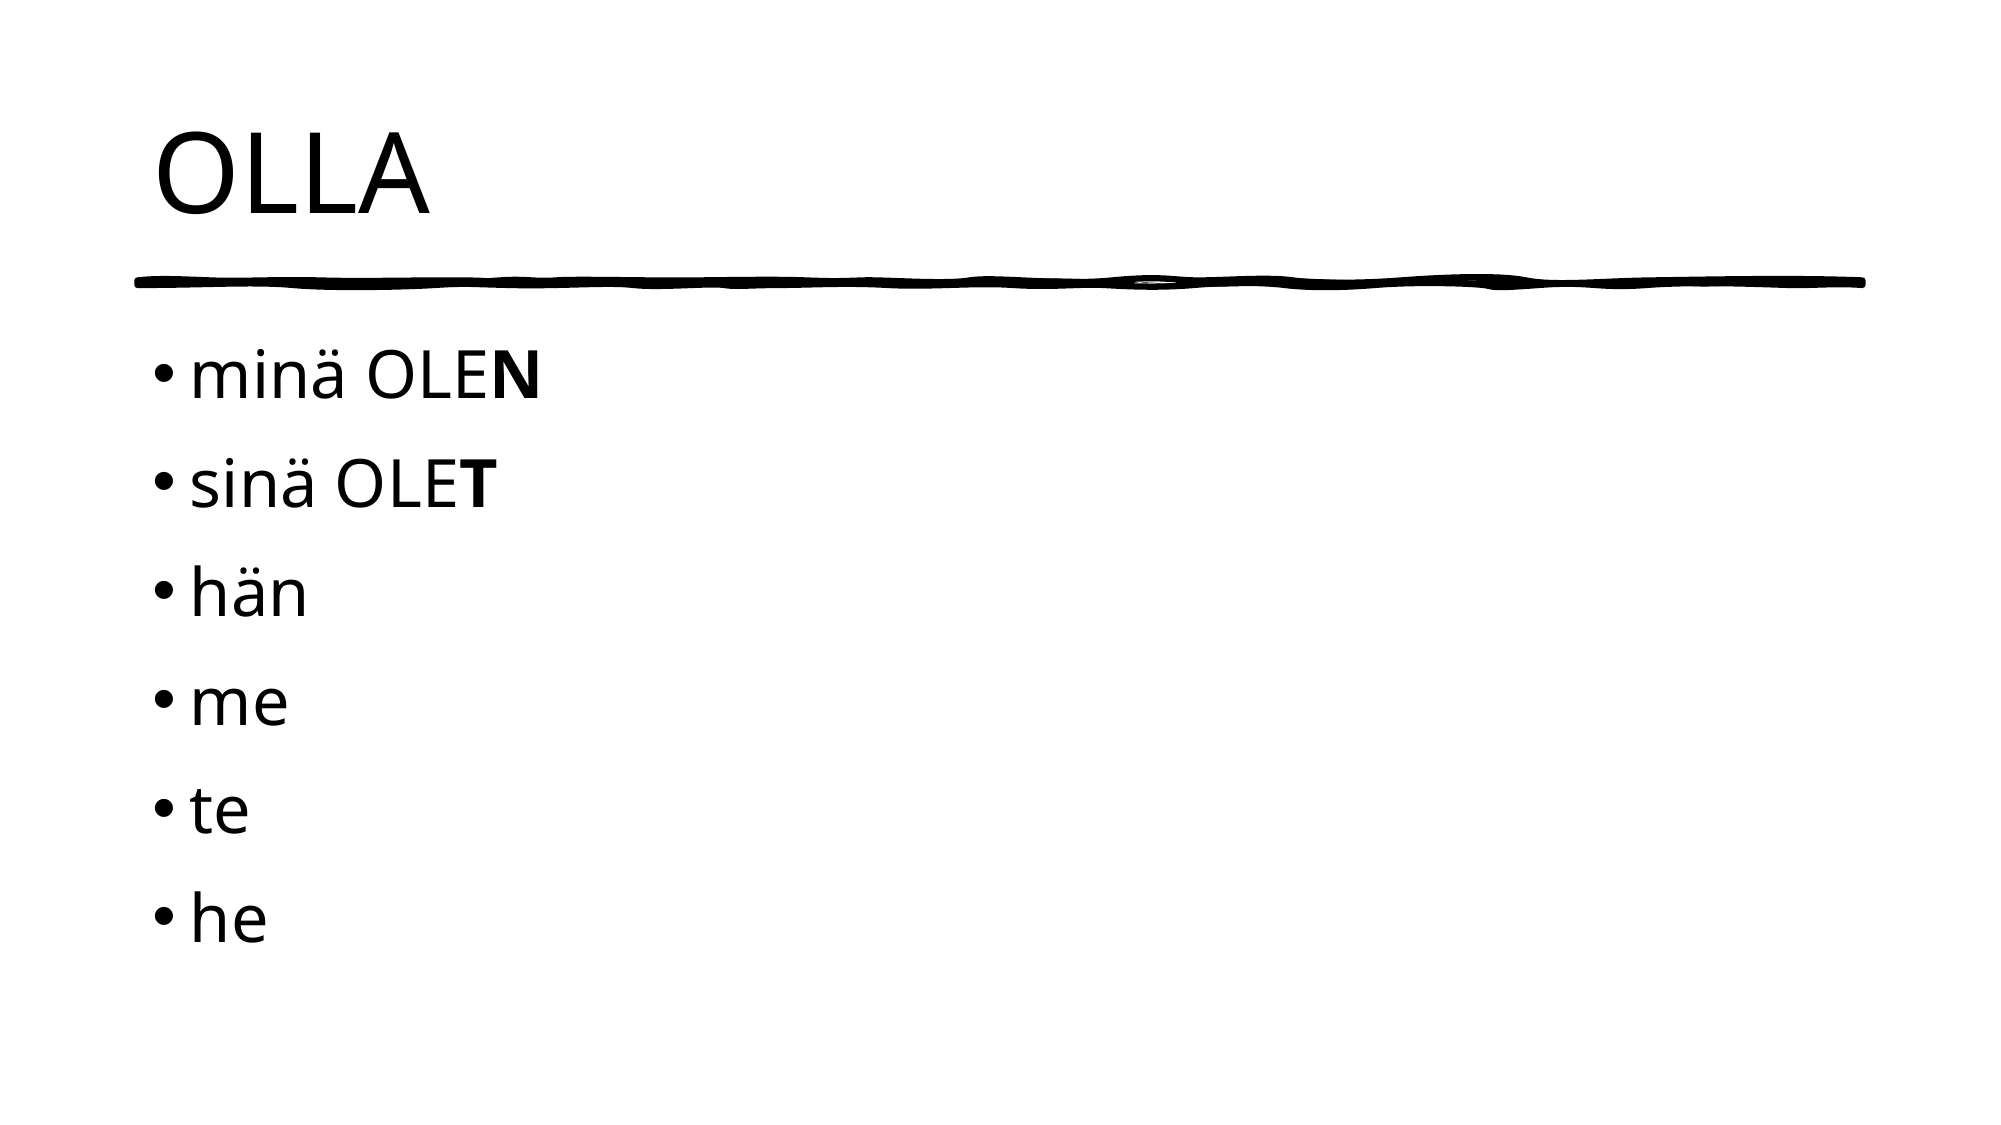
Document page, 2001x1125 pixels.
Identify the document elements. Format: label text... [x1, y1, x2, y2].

title OLLA [137, 59, 1863, 278]
list minä OLEN sinä OLET hän me te he [137, 316, 988, 1014]
